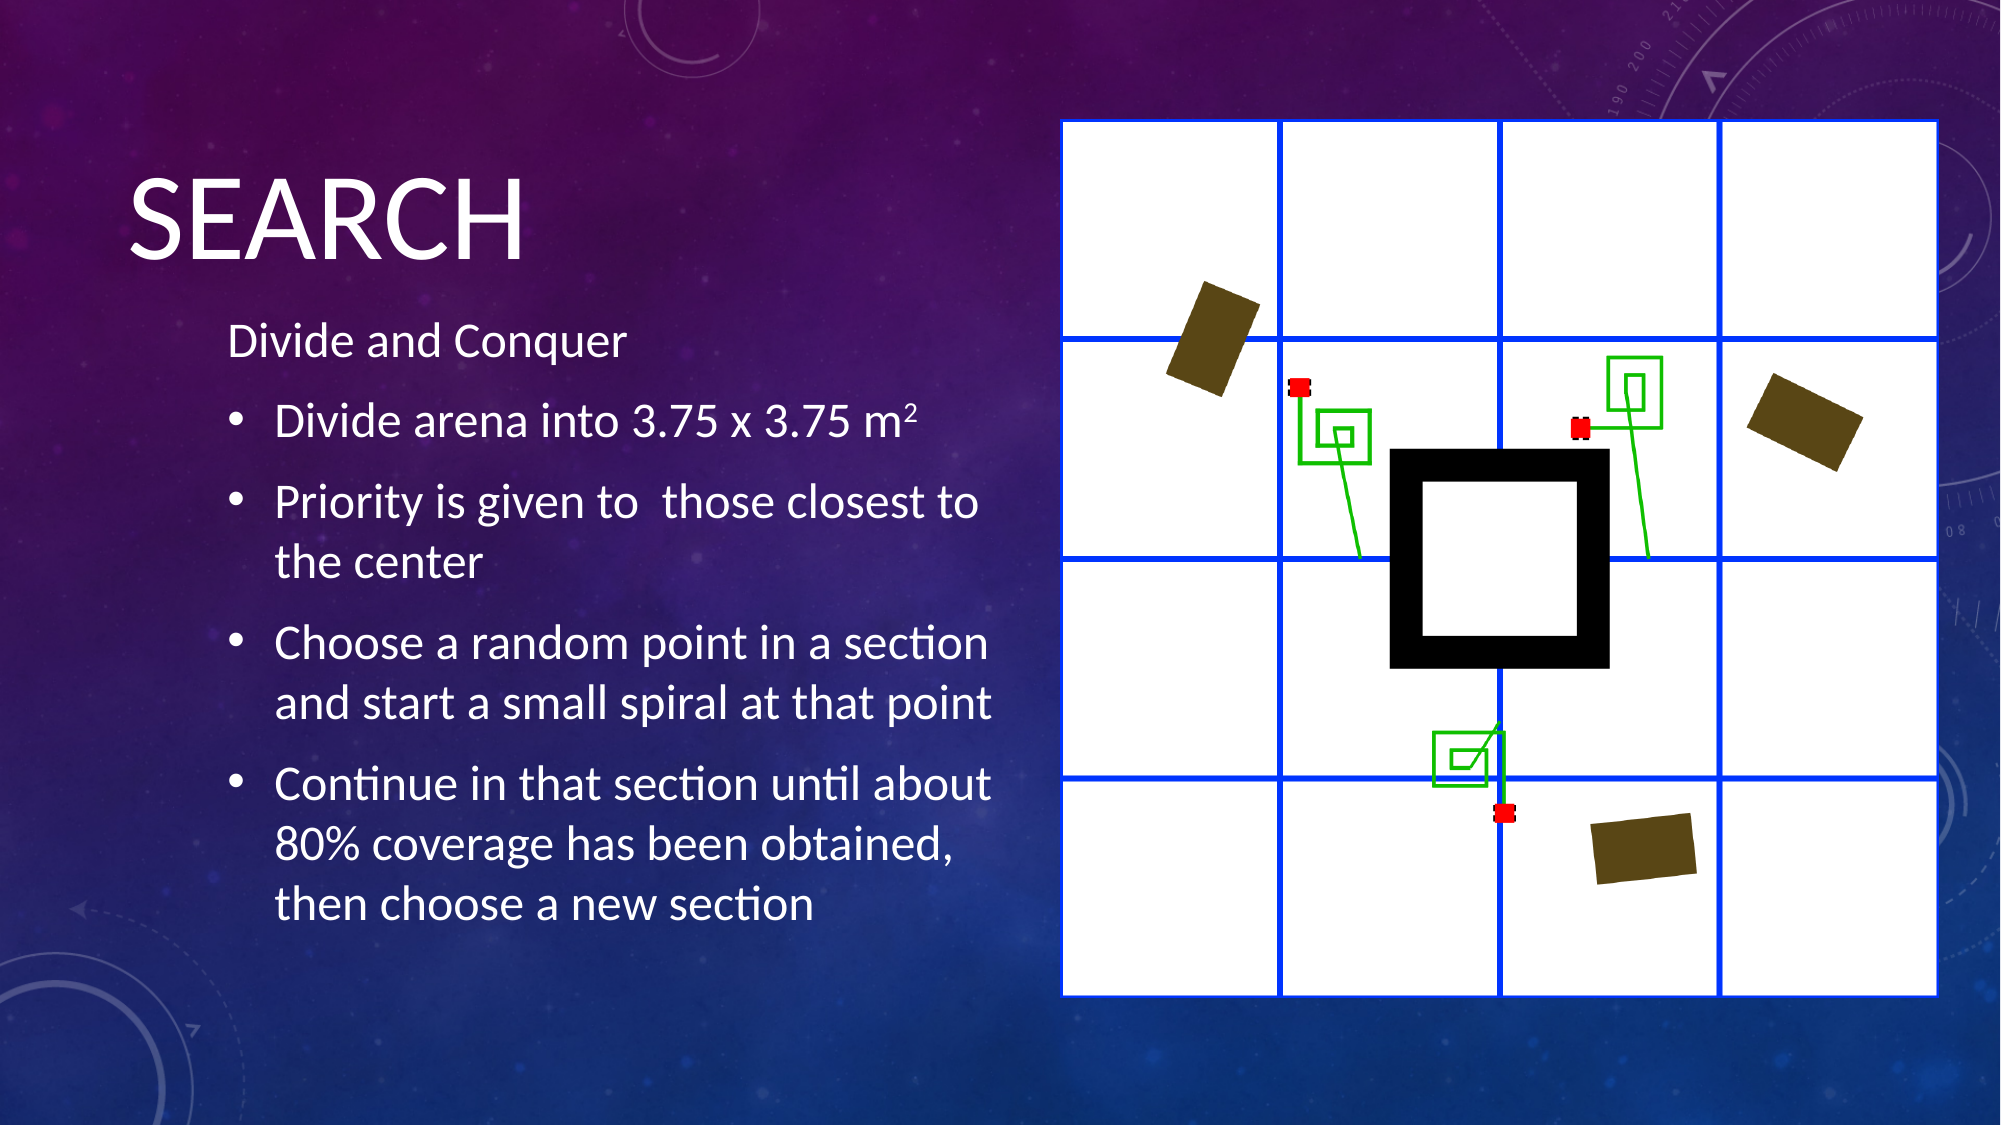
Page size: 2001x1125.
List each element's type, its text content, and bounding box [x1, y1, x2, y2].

title SEARCH [112, 99, 1775, 339]
picture [0, 0, 2001, 1125]
list Divide and Conquer Divide arena into 3.75 x 3.75 m2 Priority is given to those closest to the center Choose a random point in a section and start a small spiral at that point Continue in that section until about 80% coverage has been obtained, then choose a new section [137, 299, 1061, 1014]
